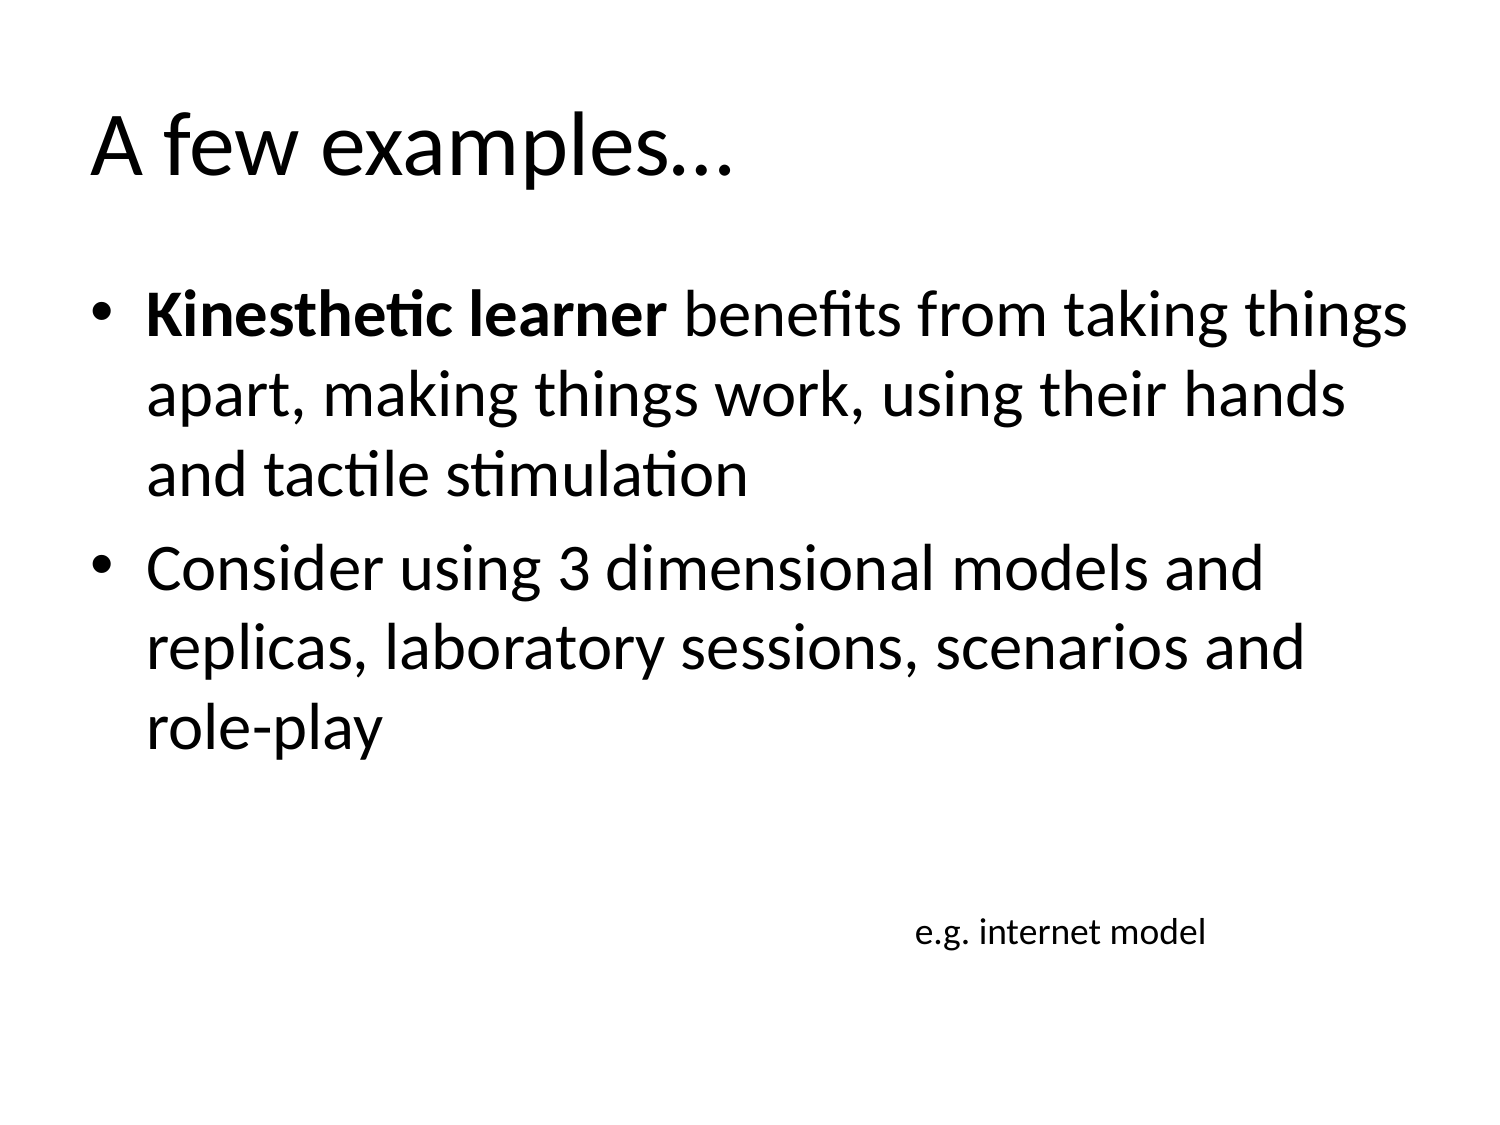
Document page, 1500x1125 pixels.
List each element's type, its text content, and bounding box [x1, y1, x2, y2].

title A few examples… [75, 45, 1425, 233]
list Kinesthetic learner benefits from taking things apart, making things work, using their hands and tactile stimulation Consider using 3 dimensional models and replicas, laboratory sessions, scenarios and role-play [75, 262, 1425, 1005]
text_box e.g. internet model [899, 899, 1338, 960]
